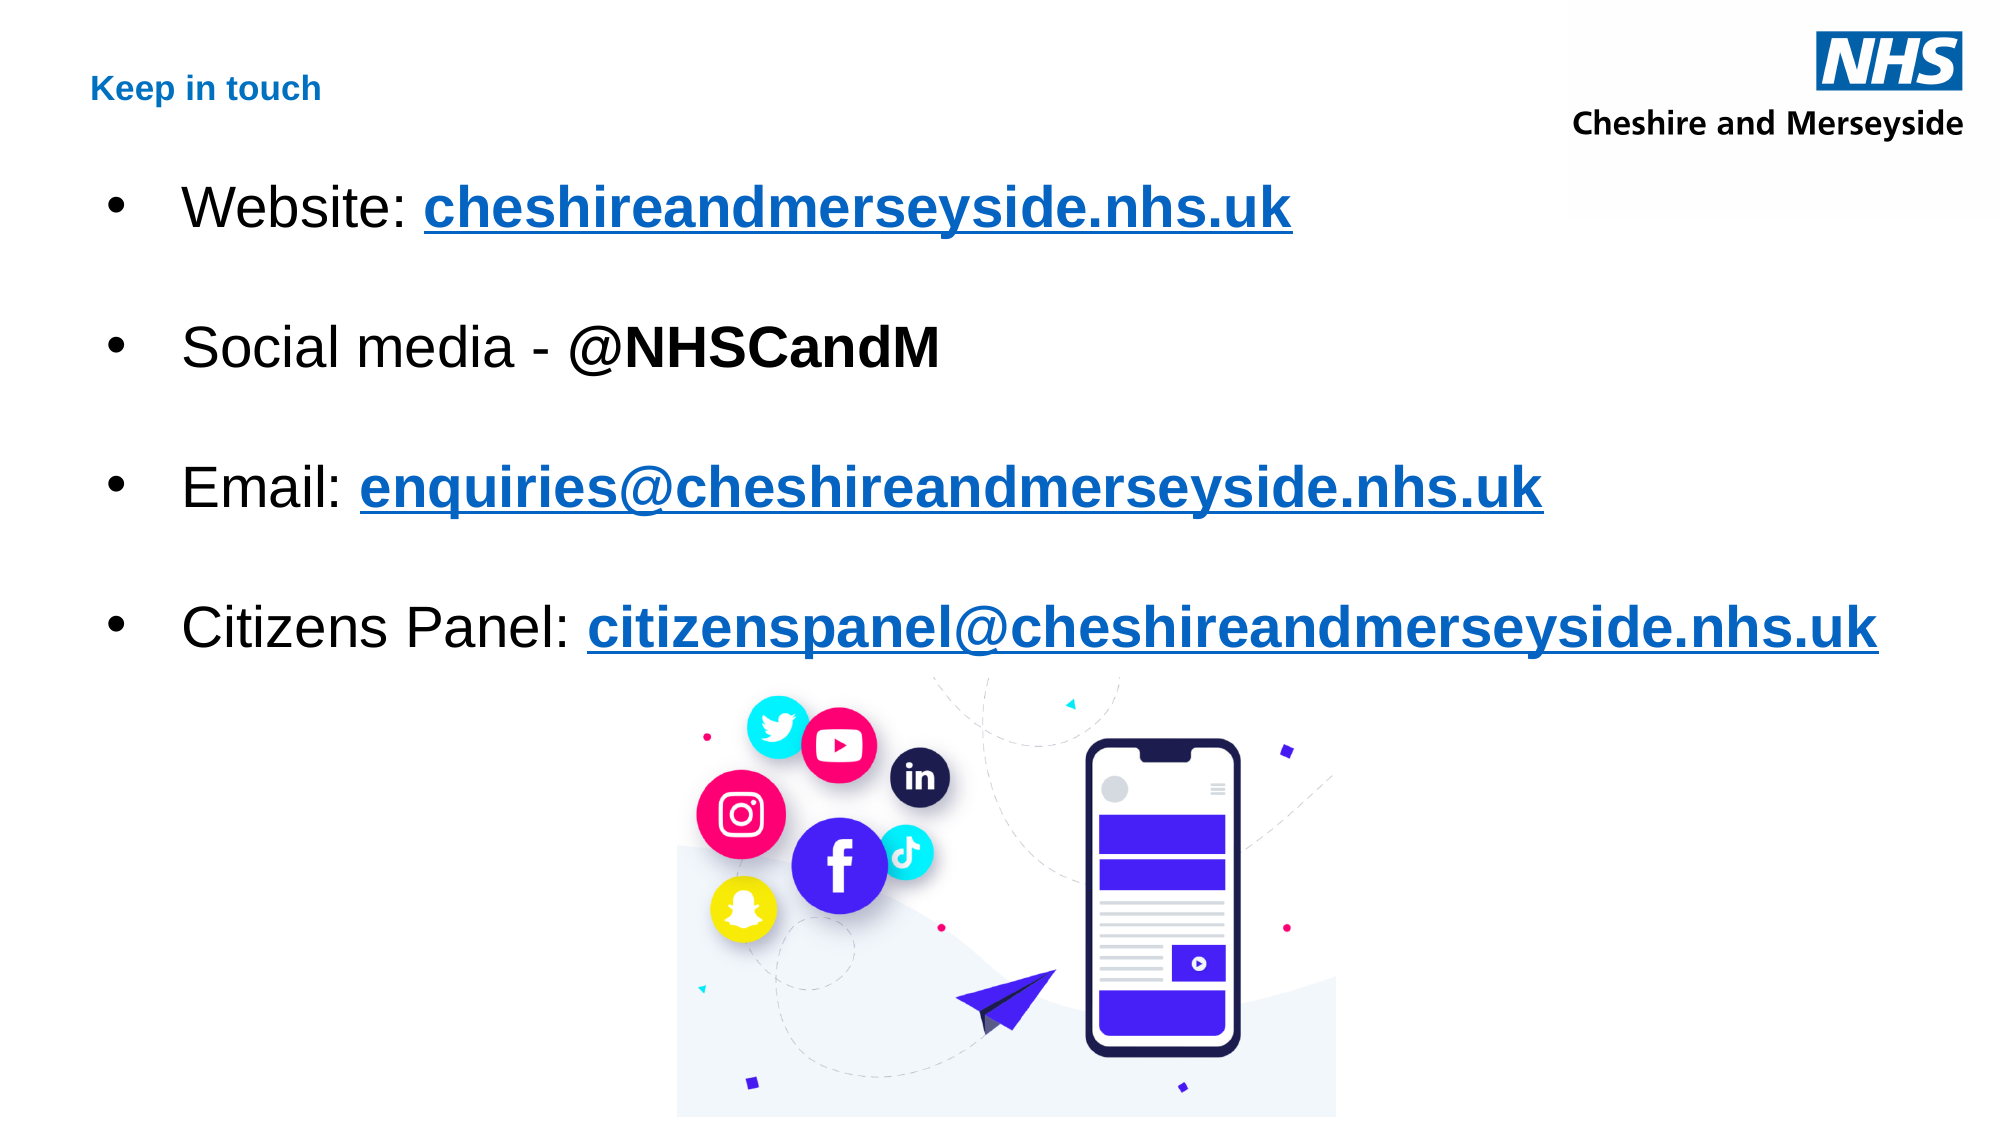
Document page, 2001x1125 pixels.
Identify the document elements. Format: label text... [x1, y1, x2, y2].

picture [677, 677, 1336, 1117]
text_box Website: cheshireandmerseyside.nhs.uk Social media - @NHSCandM Email: enquiries@cheshireandmerseyside.nhs.uk Citizens Panel: citizenspanel@cheshireandmerseyside.nhs.uk [91, 161, 1909, 667]
picture [1569, 0, 2000, 218]
text_box Keep in touch [74, 62, 1569, 132]
